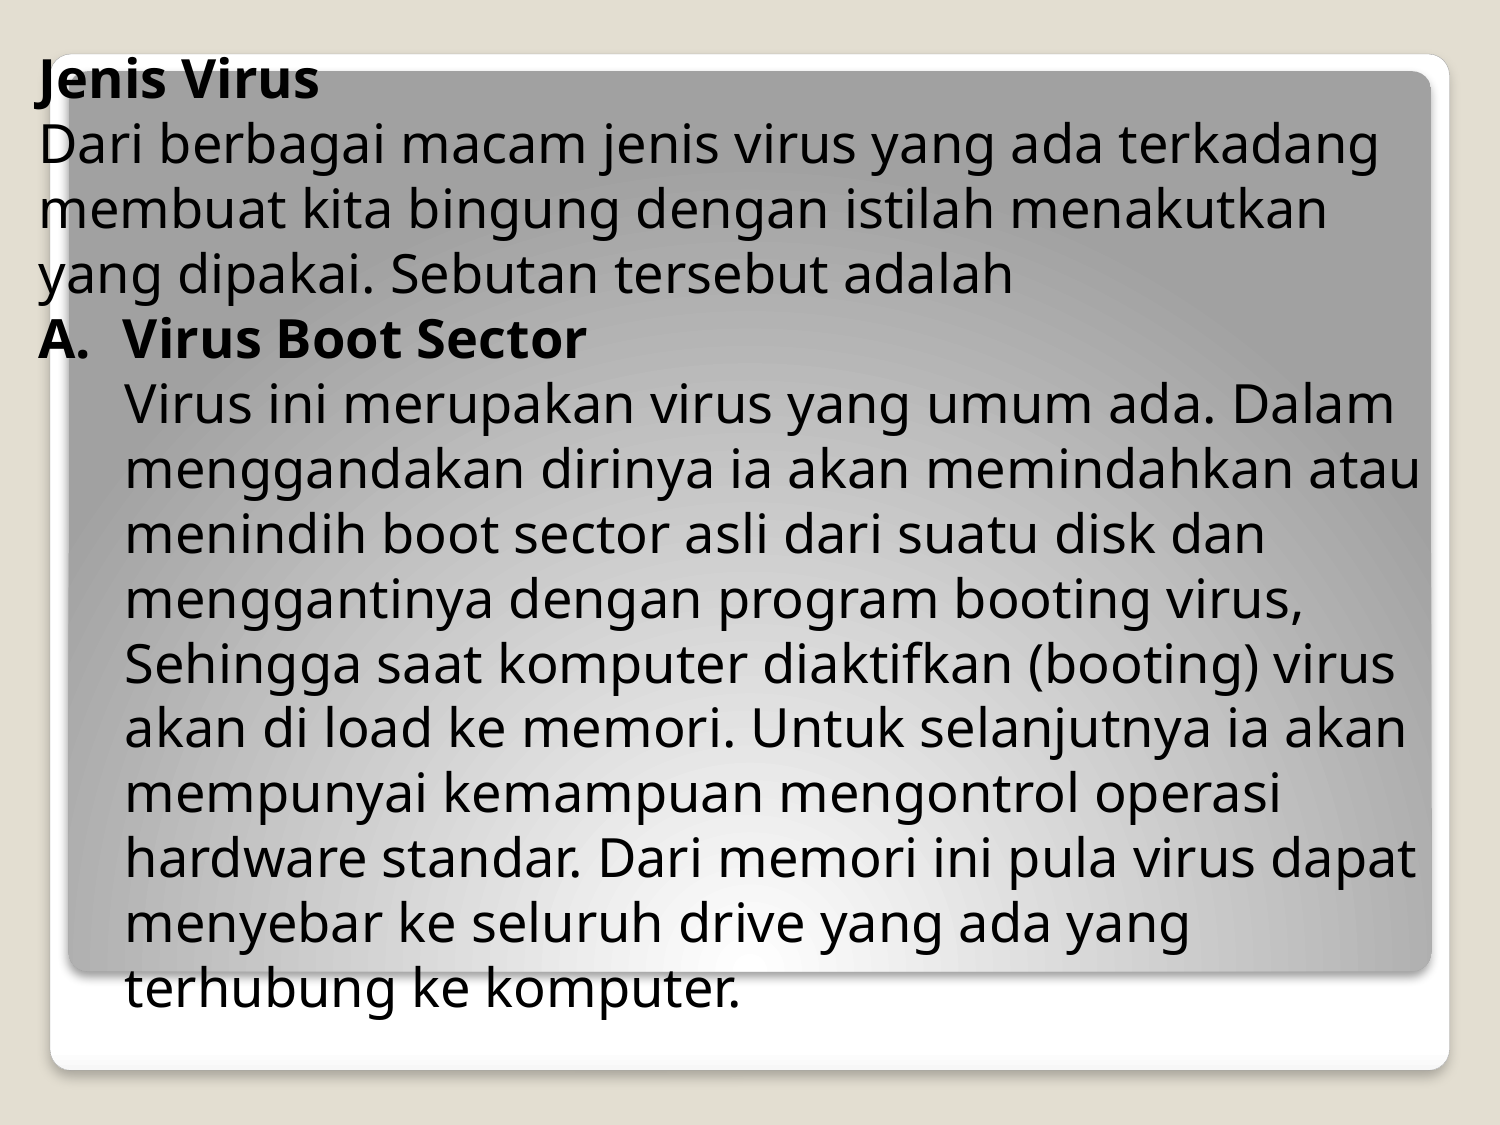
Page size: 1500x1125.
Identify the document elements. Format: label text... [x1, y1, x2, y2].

text_box Jenis Virus Dari berbagai macam jenis virus yang ada terkadang membuat kita bingung dengan istilah menakutkan yang dipakai. Sebutan tersebut adalah Virus Boot Sector Virus ini merupakan virus yang umum ada. Dalam menggandakan dirinya ia akan memindahkan atau menindih boot sector asli dari suatu disk dan menggantinya dengan program booting virus, Sehingga saat komputer diaktifkan (booting) virus akan di load ke memori. Untuk selanjutnya ia akan mempunyai kemampuan mengontrol operasi hardware standar. Dari memori ini pula virus dapat menyebar ke seluruh drive yang ada yang terhubung ke komputer. [23, 36, 1477, 1027]
